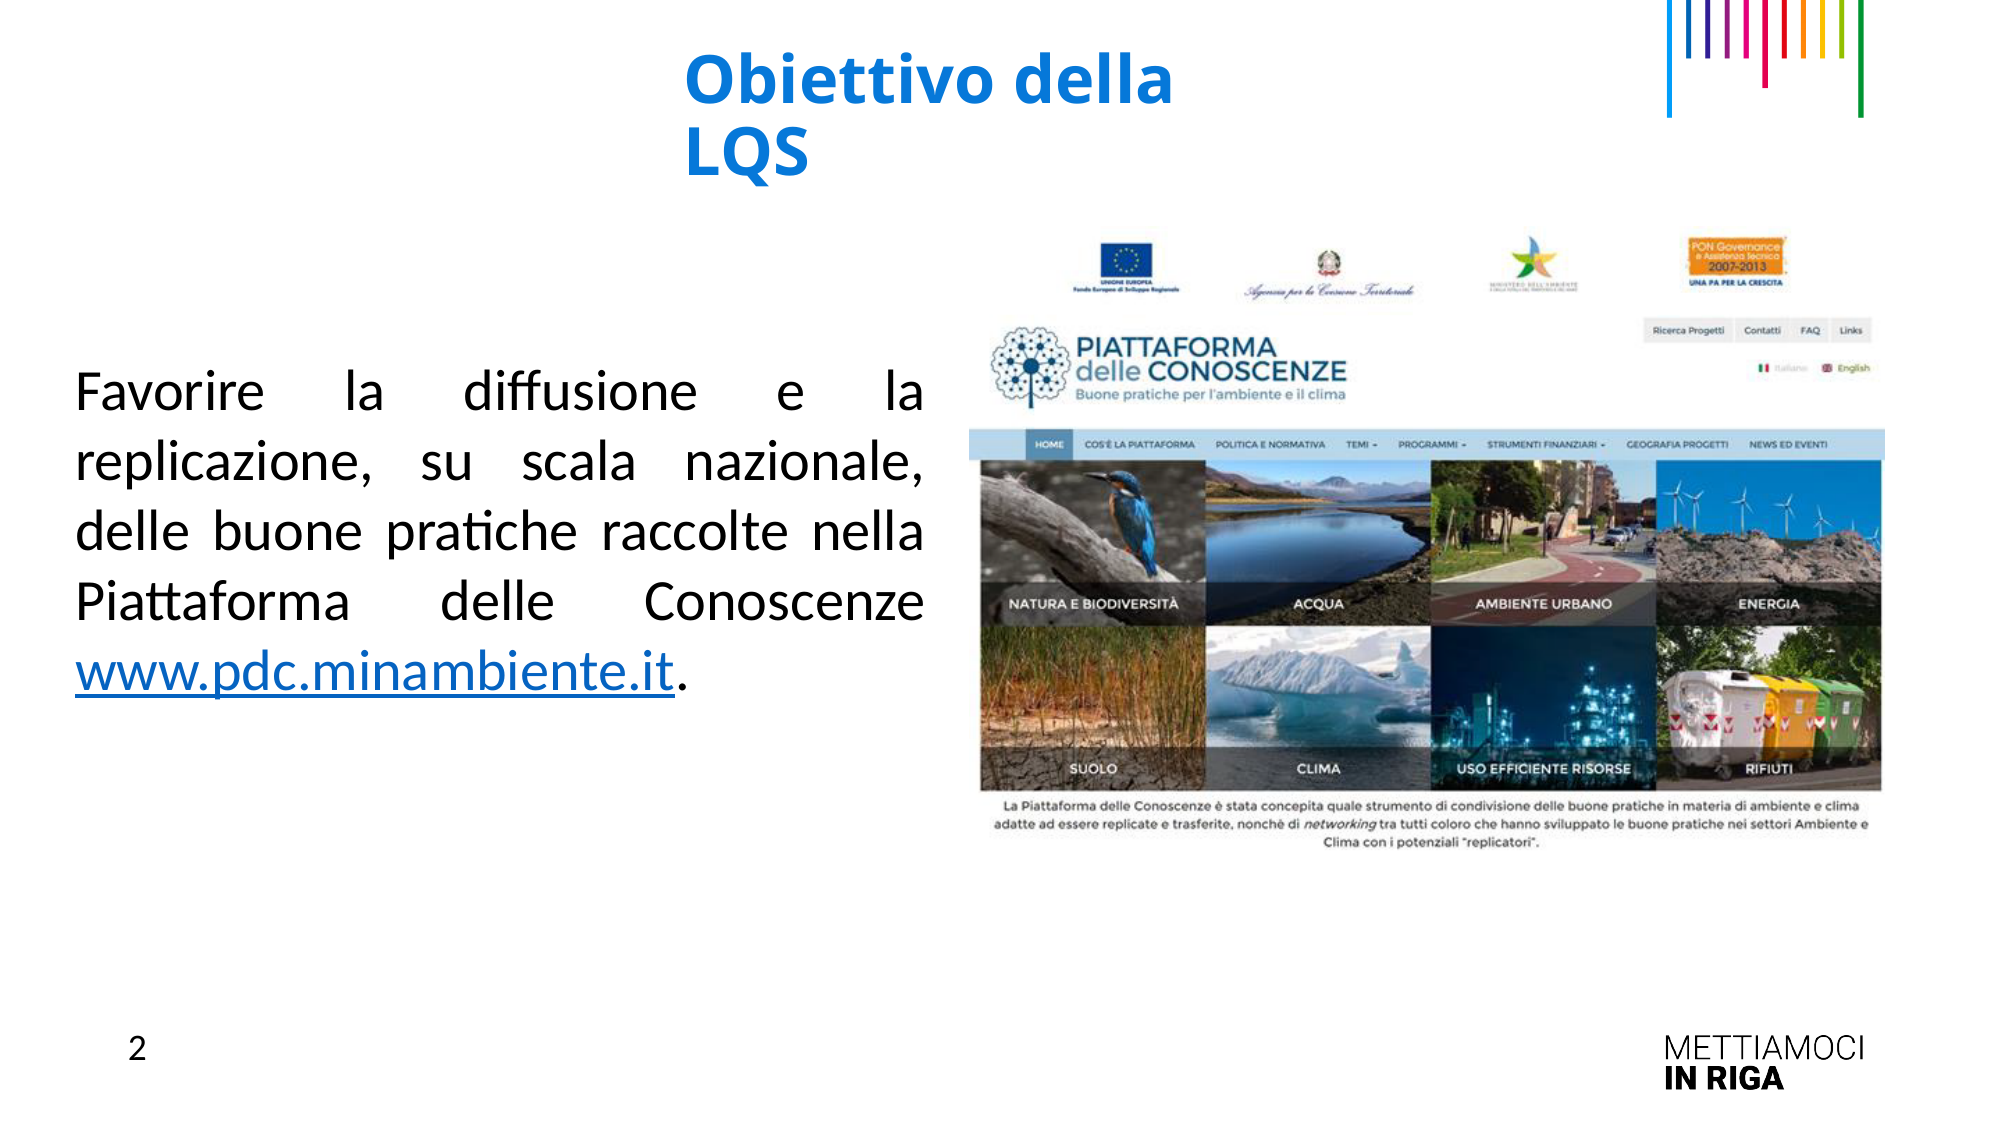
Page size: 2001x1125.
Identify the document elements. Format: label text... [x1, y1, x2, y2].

picture [1647, 0, 1883, 137]
picture [969, 226, 1885, 851]
text_box Favorire la diffusione e la replicazione, su scala nazionale, delle buone pratiche raccolte nella Piattaforma delle Conoscenze www.pdc.minambiente.it. [60, 344, 941, 710]
picture [1646, 1017, 1882, 1107]
slide_number 2 [112, 1015, 563, 1076]
title Obiettivo della LQS [668, 38, 1280, 139]
